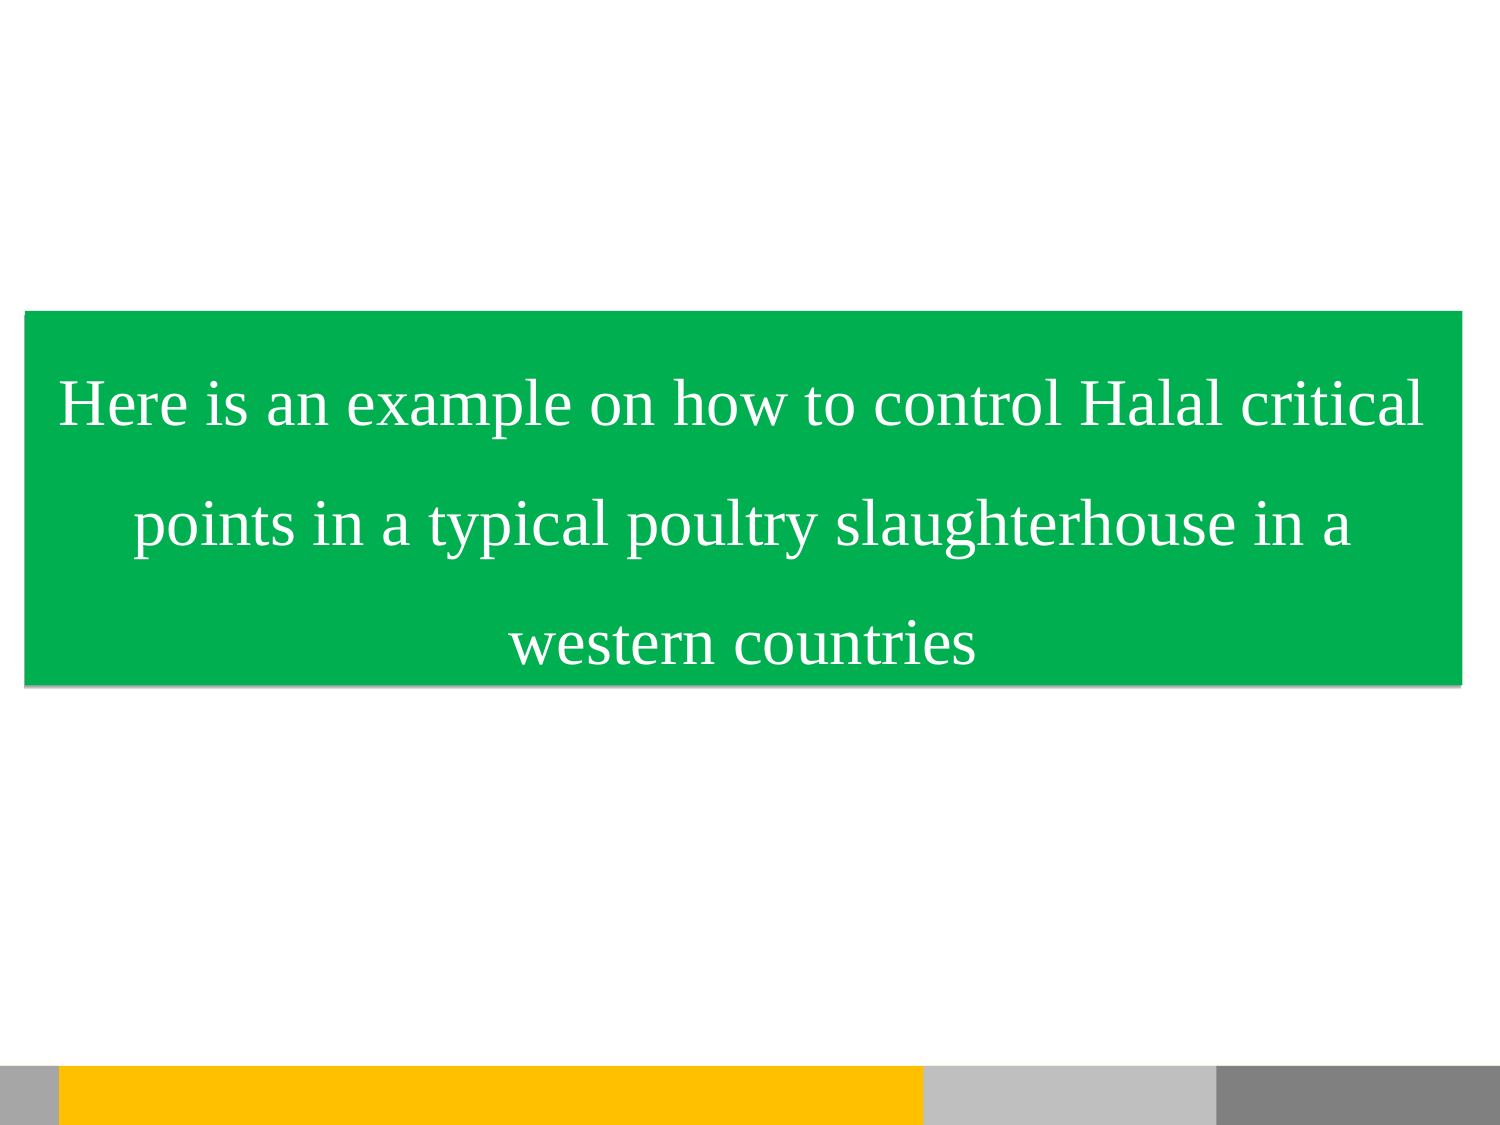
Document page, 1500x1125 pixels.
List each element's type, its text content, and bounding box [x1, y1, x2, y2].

text_box Here is an example on how to control Halal critical points in a typical poultry slaughterhouse in a western countries [24, 310, 1463, 686]
text_box [0, 1064, 61, 1125]
text_box [61, 1064, 921, 1125]
text_box [1214, 1064, 1500, 1125]
text_box [921, 1064, 1214, 1125]
